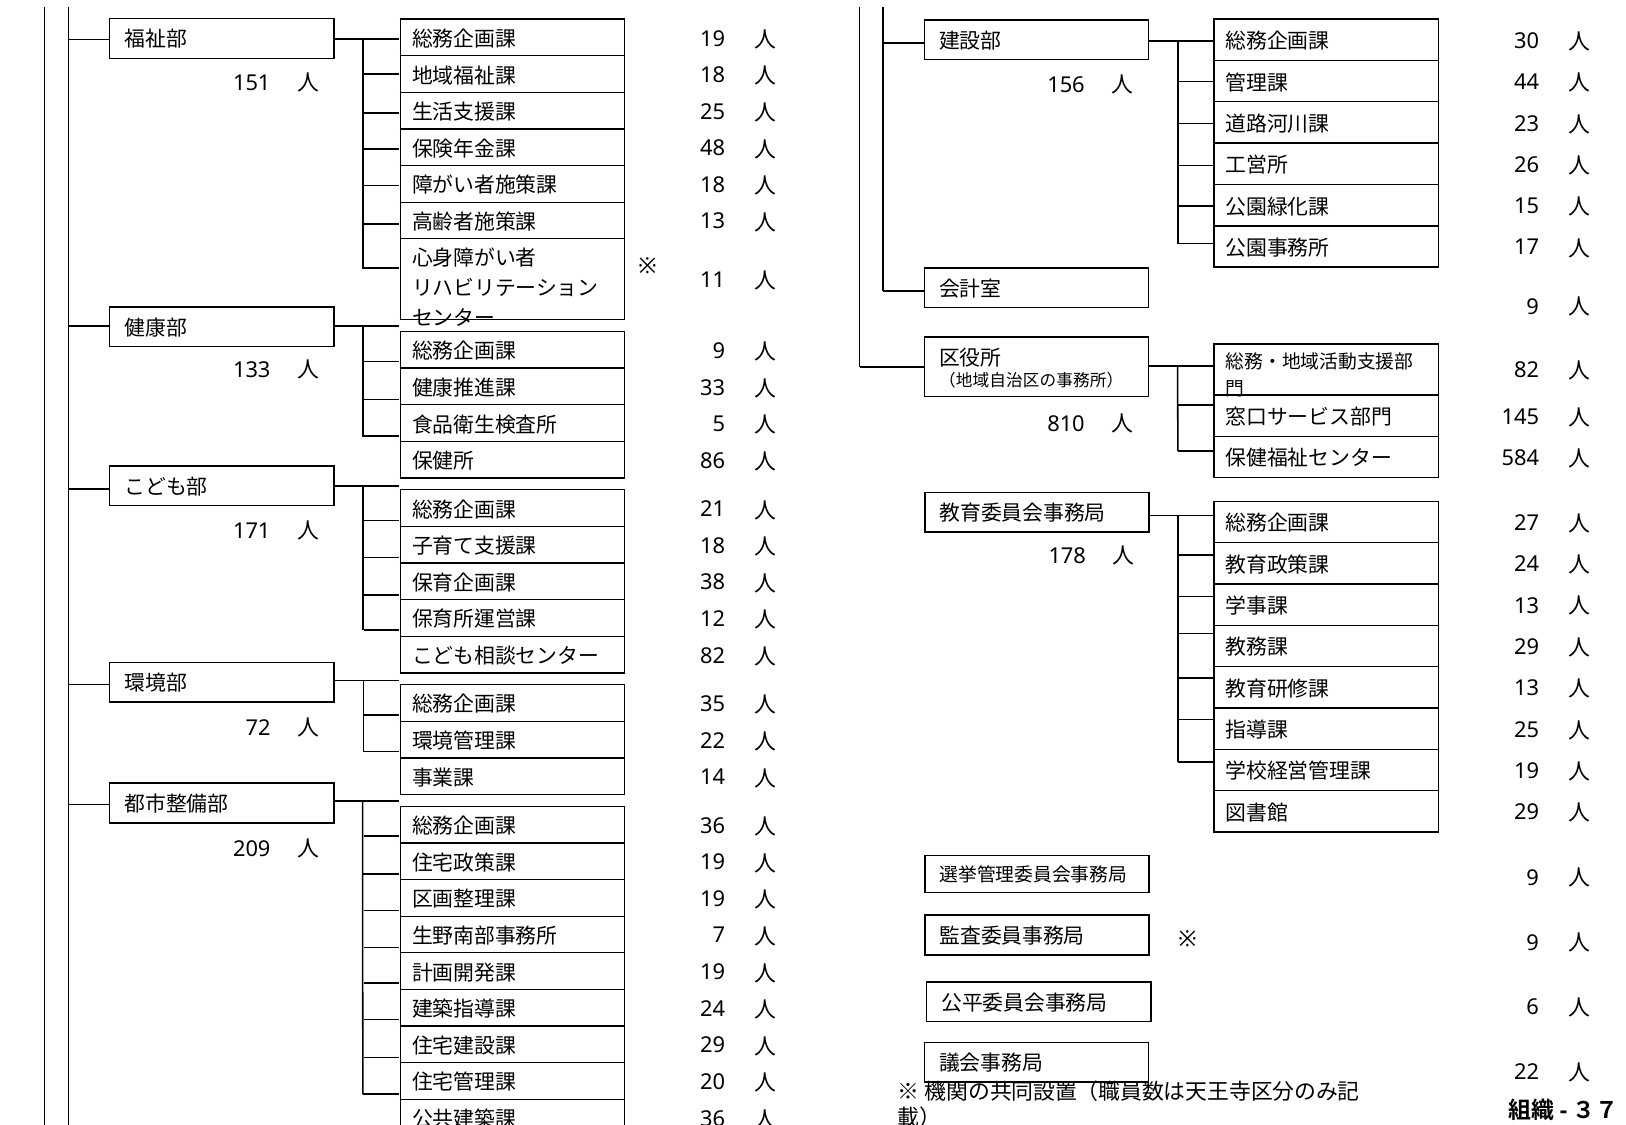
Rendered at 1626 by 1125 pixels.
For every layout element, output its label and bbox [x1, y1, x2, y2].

table_cell [401, 332, 624, 367]
table_cell [1215, 502, 1438, 542]
table_cell [401, 990, 624, 1025]
table_cell [1215, 61, 1438, 101]
table_cell [1215, 144, 1438, 184]
table_cell [401, 759, 624, 794]
table_cell [400, 56, 802, 1125]
table_cell [1215, 709, 1438, 749]
table_cell [401, 600, 624, 636]
table_cell [401, 1027, 624, 1062]
text_box [924, 855, 1150, 893]
text_box [208, 508, 334, 550]
table_header [1439, 19, 1616, 60]
text_box [1024, 534, 1150, 576]
table_cell [401, 490, 624, 526]
table_cell [401, 564, 624, 599]
table_cell [1215, 227, 1438, 266]
table_cell [401, 369, 624, 404]
table_cell [401, 844, 624, 879]
table_cell [1215, 185, 1438, 225]
text_box [208, 348, 334, 390]
table_cell [401, 203, 624, 238]
table_cell [401, 93, 624, 128]
table_cell [1215, 626, 1438, 666]
text_box [859, 6, 1214, 452]
table_cell [401, 56, 624, 92]
table_cell [401, 880, 624, 916]
table_cell [401, 685, 624, 721]
table_cell [401, 405, 624, 441]
table_cell [1215, 585, 1438, 625]
table_header [401, 20, 624, 55]
table_header [1215, 20, 1438, 60]
table_cell [1215, 667, 1438, 707]
text_box [1022, 402, 1149, 444]
text_box [208, 61, 334, 103]
table_cell [401, 442, 624, 477]
table_cell [401, 637, 624, 672]
table_cell [401, 527, 624, 562]
text_box [1163, 917, 1214, 959]
table_cell [1215, 791, 1438, 831]
text_box [924, 492, 1215, 763]
text_box [623, 243, 743, 285]
table_cell [1215, 396, 1438, 436]
table_cell [401, 130, 624, 165]
text_box [208, 706, 334, 748]
table_cell [1215, 750, 1438, 790]
table_cell [1215, 437, 1438, 477]
text_box [1464, 1088, 1625, 1125]
text_box [1022, 62, 1149, 104]
text_box [883, 1042, 1415, 1125]
text_box [208, 826, 334, 868]
table_cell [401, 953, 624, 989]
table_cell [401, 917, 624, 952]
text_box [882, 6, 1214, 308]
table_cell [401, 807, 624, 842]
table_cell [1215, 543, 1438, 583]
table_cell [401, 1063, 624, 1099]
text_box [68, 6, 400, 1125]
table_cell [1214, 60, 1616, 1092]
table_header [625, 19, 802, 56]
table_cell [401, 722, 624, 757]
text_box [926, 981, 1152, 1022]
table_cell [401, 166, 624, 202]
table_cell [401, 1100, 624, 1125]
table_cell [401, 239, 624, 319]
table_cell [1215, 345, 1438, 394]
text_box [924, 915, 1150, 955]
table_cell [1215, 102, 1438, 142]
